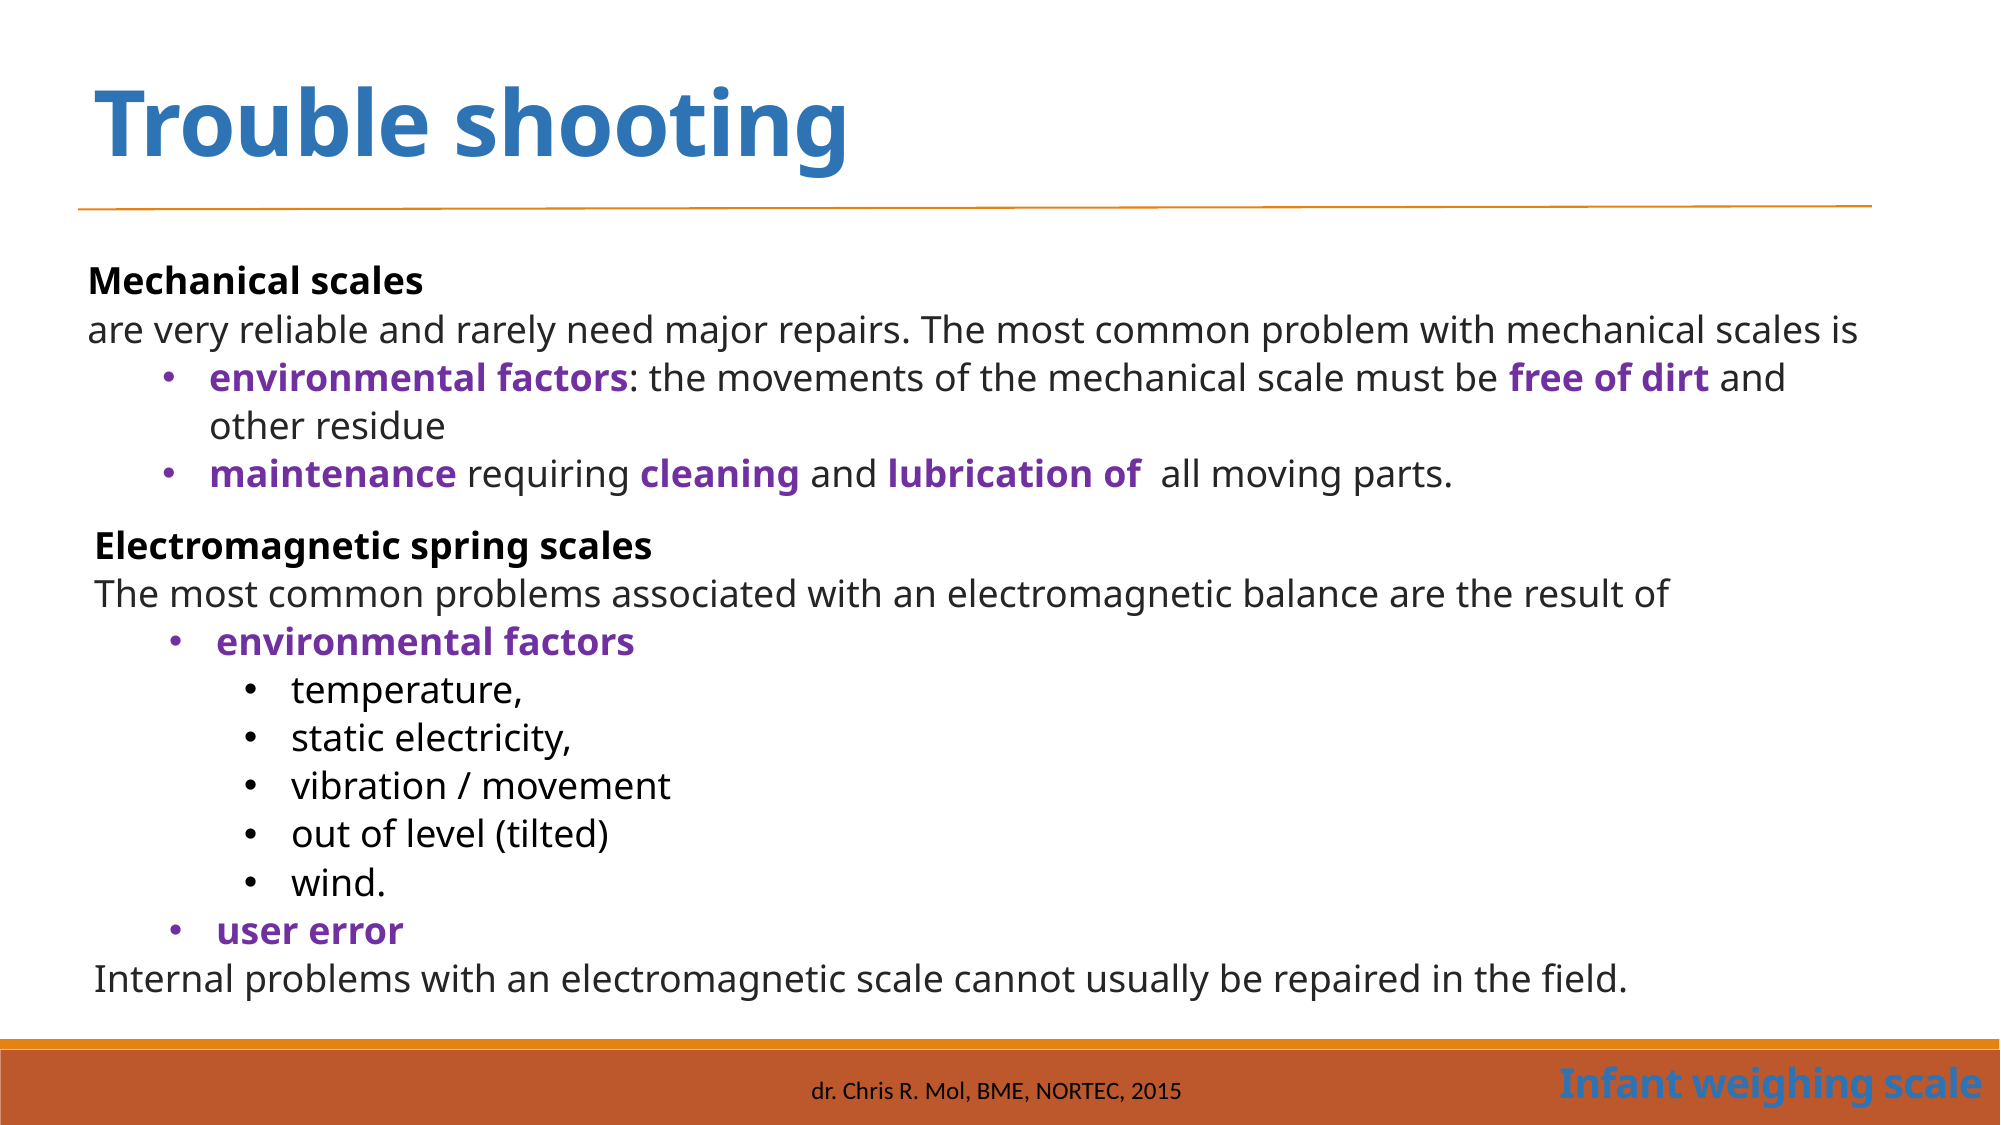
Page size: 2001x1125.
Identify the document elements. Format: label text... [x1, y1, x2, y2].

text_box Mechanical scales are very reliable and rarely need major repairs. The most common problem with mechanical scales is environmental factors: the movements of the mechanical scale must be free of dirt and other residue maintenance requiring cleaning and lubrication of all moving parts. [72, 247, 1878, 503]
text_box Infant weighing scale [1354, 1056, 1999, 1115]
text_box dr. Chris R. Mol, BME, NORTEC, 2015 [0, 1067, 1354, 1112]
title Trouble shooting [78, 72, 1885, 183]
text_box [77, 205, 1873, 210]
text_box Electromagnetic spring scales The most common problems associated with an electromagnetic balance are the result of environmental factors temperature, static electricity, vibration / movement out of level (tilted) wind. user error Internal problems with an electromagnetic scale cannot usually be repaired in the field. [79, 511, 1885, 1008]
